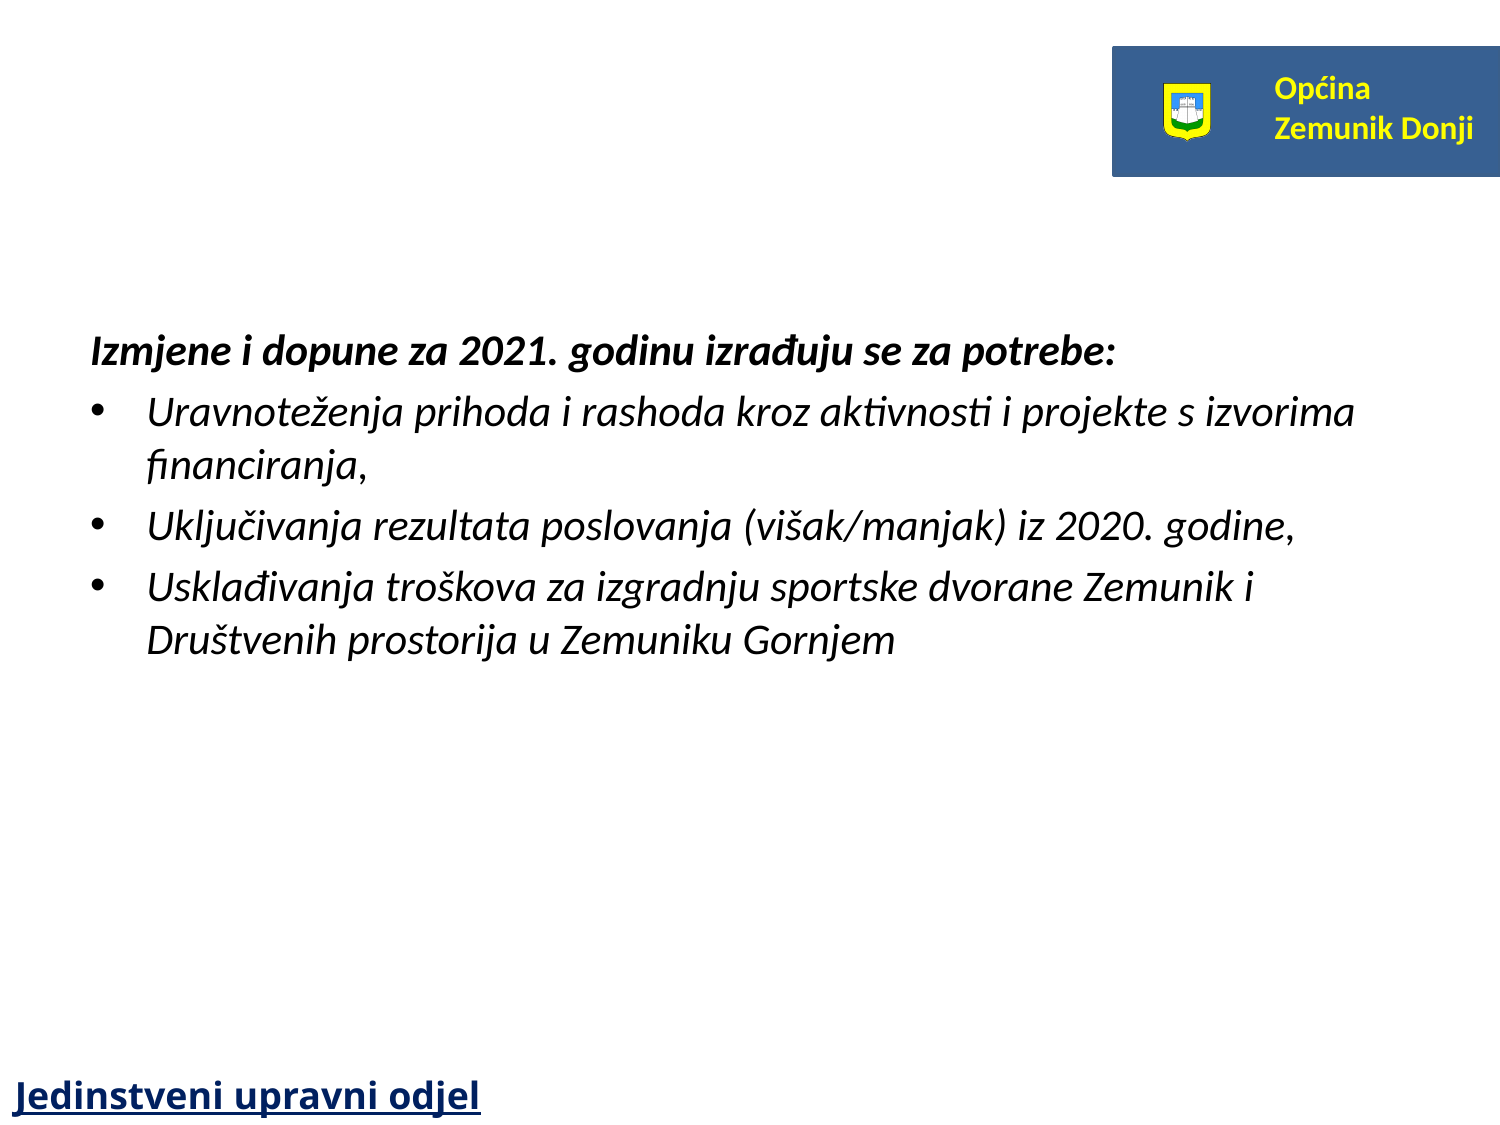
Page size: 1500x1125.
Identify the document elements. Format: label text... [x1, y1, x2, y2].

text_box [1114, 47, 1500, 176]
list Izmjene i dopune za 2021. godinu izrađuju se za potrebe: Uravnoteženja prihoda i rashoda kroz aktivnosti i projekte s izvorima financiranja, Uključivanja rezultata poslovanja (višak/manjak) iz 2020. godine, Usklađivanja troškova za izgradnju sportske dvorane Zemunik i Društvenih prostorija u Zemuniku Gornjem [75, 314, 1425, 1125]
text_box Jedinstveni upravni odjel [0, 1064, 610, 1125]
